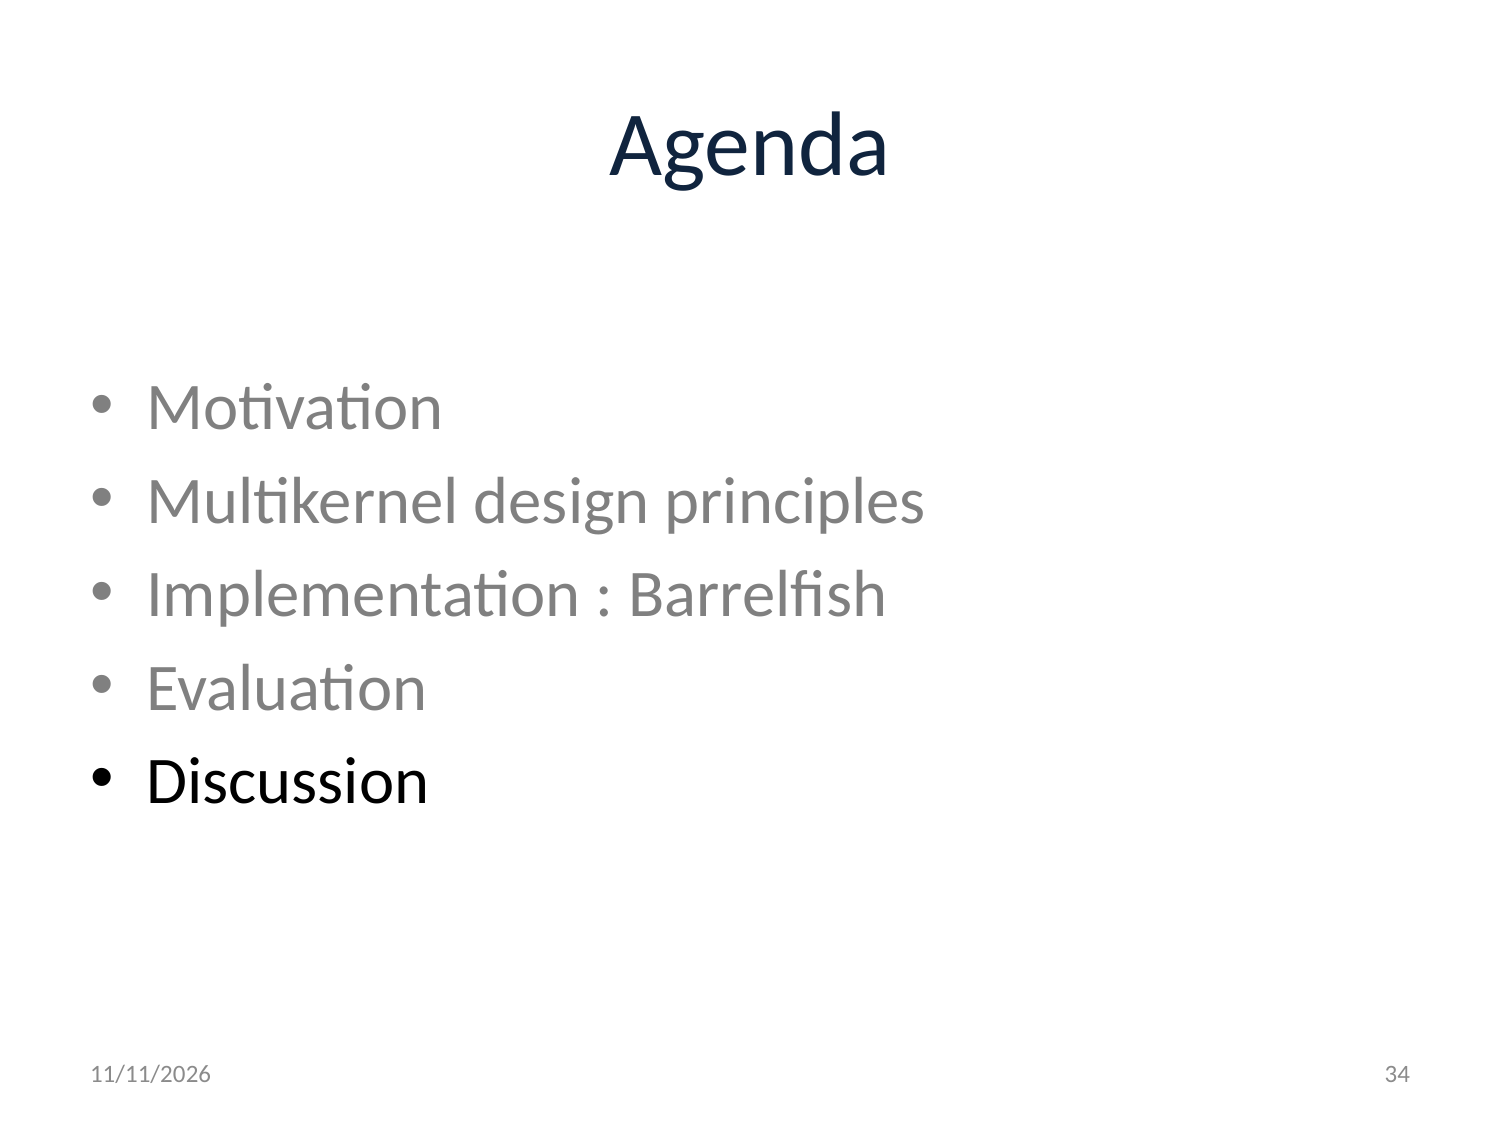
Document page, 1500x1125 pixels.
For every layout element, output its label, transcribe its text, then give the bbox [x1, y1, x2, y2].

list Motivation Multikernel design principles Implementation : Barrelfish Evaluation Discussion [75, 262, 1425, 1005]
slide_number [75, 1042, 425, 1103]
title Agenda [75, 45, 1425, 233]
slide_number 34 [1074, 1042, 1425, 1103]
